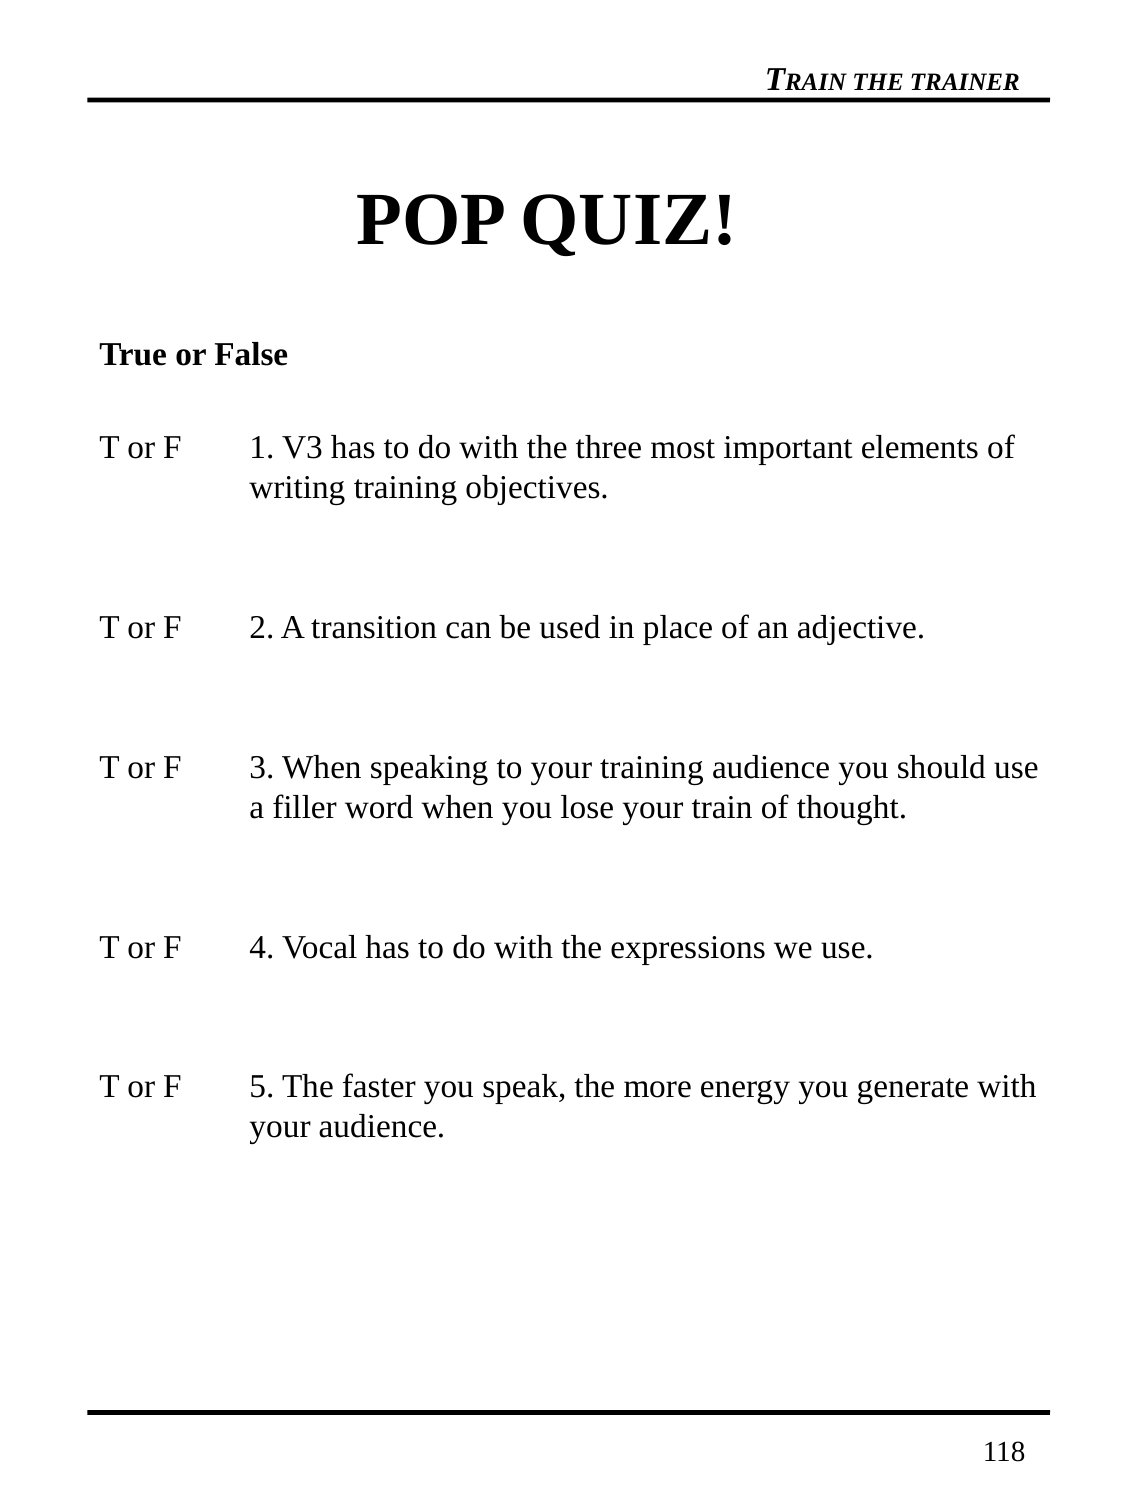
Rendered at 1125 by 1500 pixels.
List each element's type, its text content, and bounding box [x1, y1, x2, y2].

slide_number 118 [806, 1425, 1041, 1467]
list True or False T or F 1. V3 has to do with the three most important elements of writing training objectives. T or F 2. A transition can be used in place of an adjective. T or F 3. When speaking to your training audience you should use a filler word when you lose your train of thought. T or F 4. Vocal has to do with the expressions we use. T or F 5. The faster you speak, the more energy you generate with your audience. [84, 324, 1075, 1375]
title POP QUIZ! [87, 137, 1044, 292]
